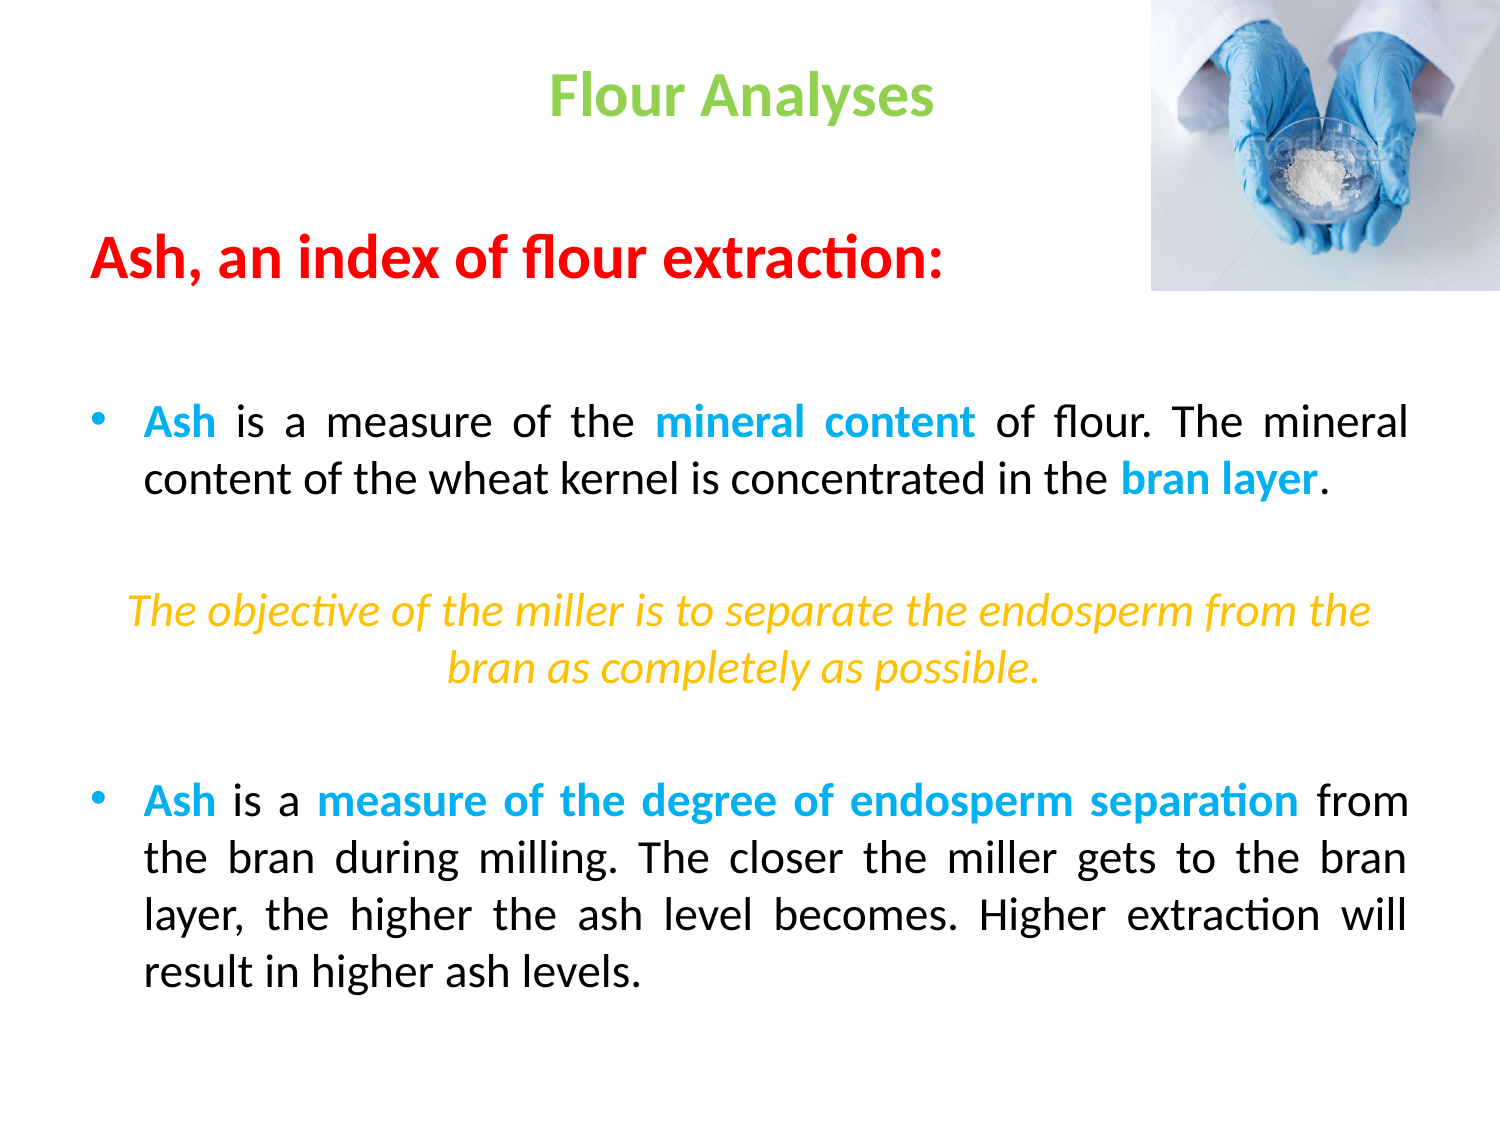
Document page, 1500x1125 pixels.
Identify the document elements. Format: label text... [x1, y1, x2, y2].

picture [1151, 0, 1500, 291]
list Ash, an index of flour extraction: Ash is a measure of the mineral content of flour. The mineral content of the wheat kernel is concentrated in the bran layer. The objective of the miller is to separate the endosperm from the bran as completely as possible. Ash is a measure of the degree of endosperm separation from the bran during milling. The closer the miller gets to the bran layer, the higher the ash level becomes. Higher extraction will result in higher ash levels. [75, 208, 1425, 1005]
title Flour Analyses [75, 45, 1146, 138]
